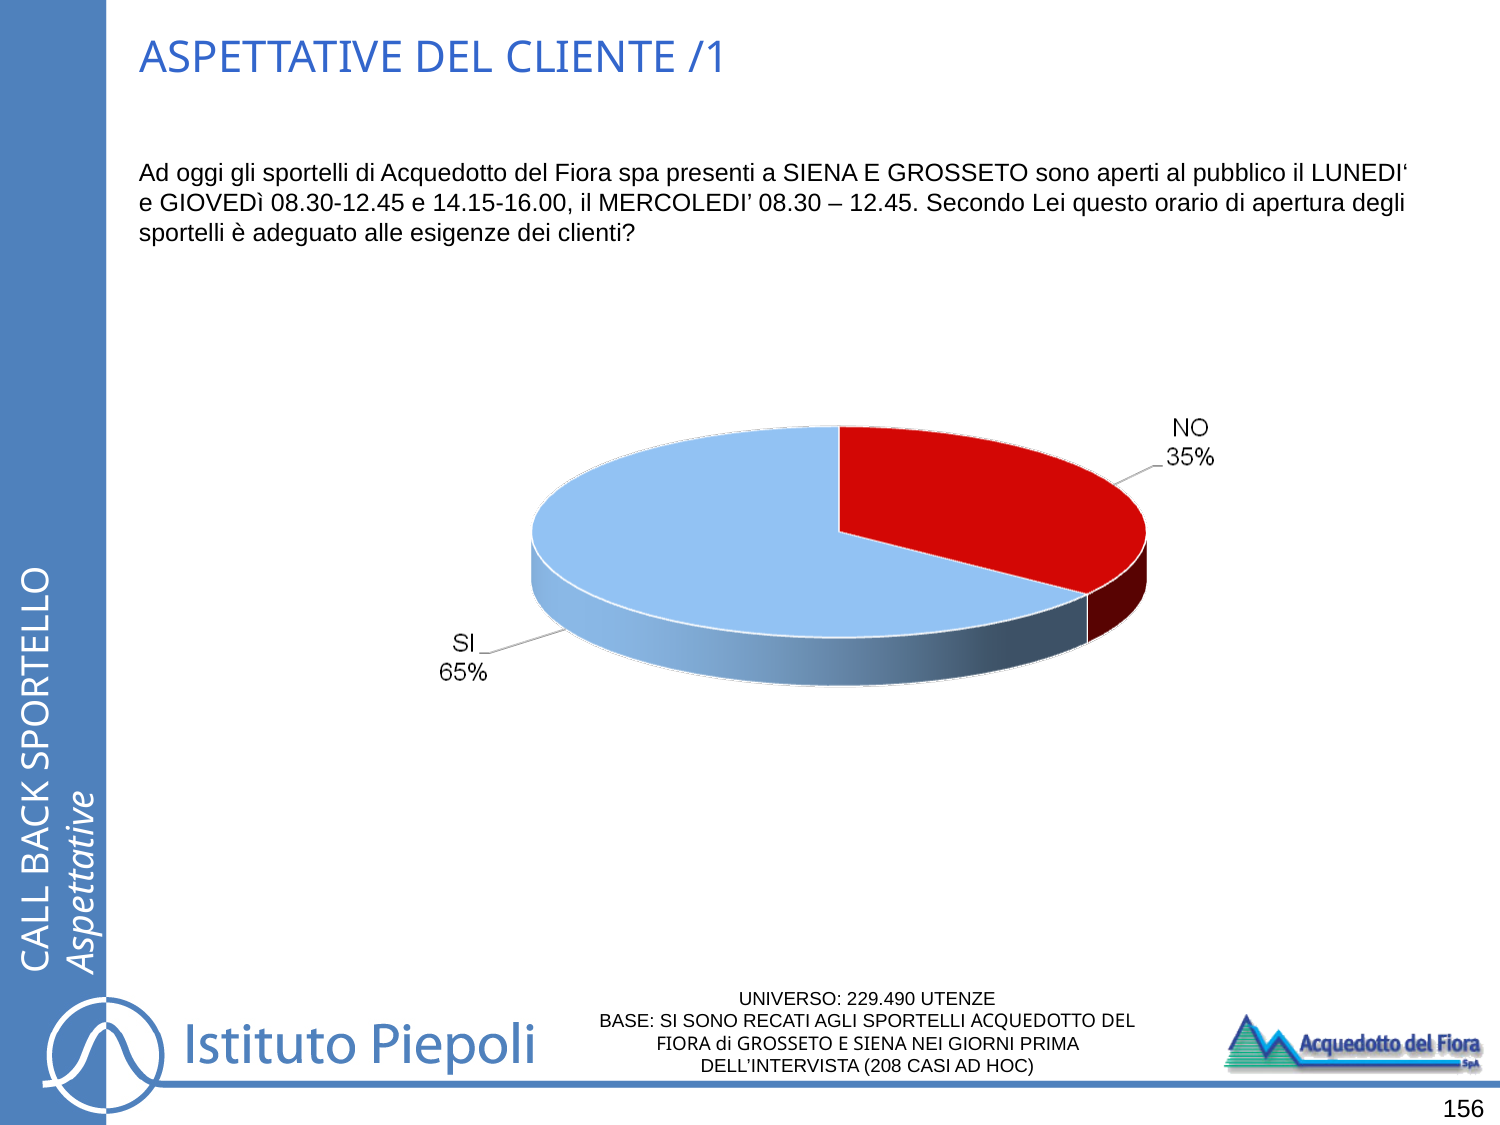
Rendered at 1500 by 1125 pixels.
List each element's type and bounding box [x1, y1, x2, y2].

text_box [123, 148, 1436, 869]
picture [0, 0, 1500, 1125]
text_box [124, 21, 1471, 129]
text_box [3, 12, 109, 988]
text_box [562, 978, 1172, 1107]
slide_number [1292, 1089, 1500, 1125]
